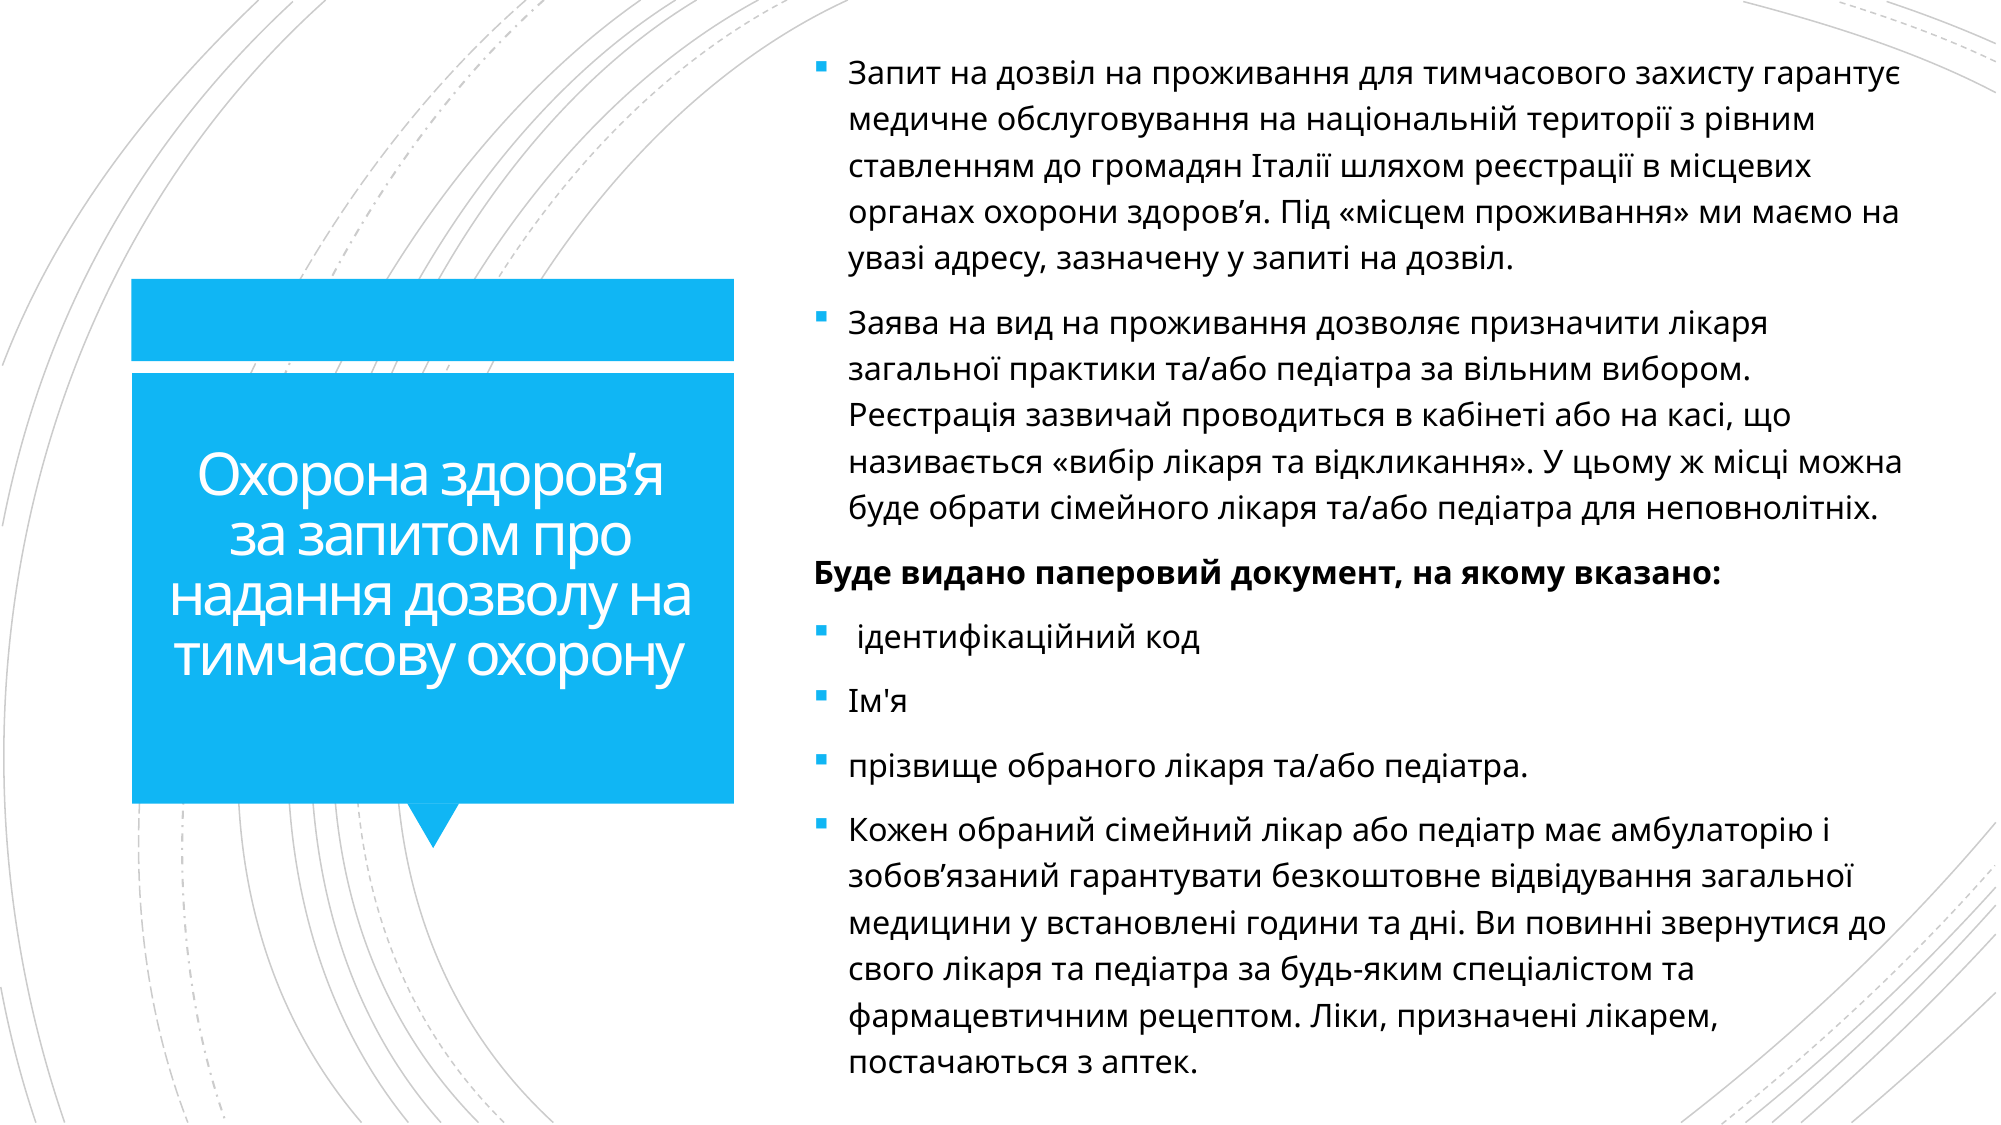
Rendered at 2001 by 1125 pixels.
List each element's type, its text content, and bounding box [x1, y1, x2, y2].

list Запит на дозвіл на проживання для тимчасового захисту гарантує медичне обслуговування на національній території з рівним ставленням до громадян Італії шляхом реєстрації в місцевих органах охорони здоров’я. Під «місцем проживання» ми маємо на увазі адресу, зазначену у запиті на дозвіл. Заява на вид на проживання дозволяє призначити лікаря загальної практики та/або педіатра за вільним вибором. Реєстрація зазвичай проводиться в кабінеті або на касі, що називається «вибір лікаря та відкликання». У цьому ж місці можна буде обрати сімейного лікаря та/або педіатра для неповнолітніх. Буде видано паперовий документ, на якому вказано: ідентифікаційний код Ім'я прізвище обраного лікаря та/або педіатра. Кожен обраний сімейний лікар або педіатр має амбулаторію і зобов’язаний гарантувати безкоштовне відвідування загальної медицини у встановлені години та дні. Ви повинні звернутися до свого лікаря та педіатра за будь-яким спеціалістом та фармацевтичним рецептом. Ліки, призначені лікарем, постачаються з аптек. [798, 36, 1925, 1100]
title Охорона здоров’я за запитом про надання дозволу на тимчасову охорону [129, 385, 730, 820]
